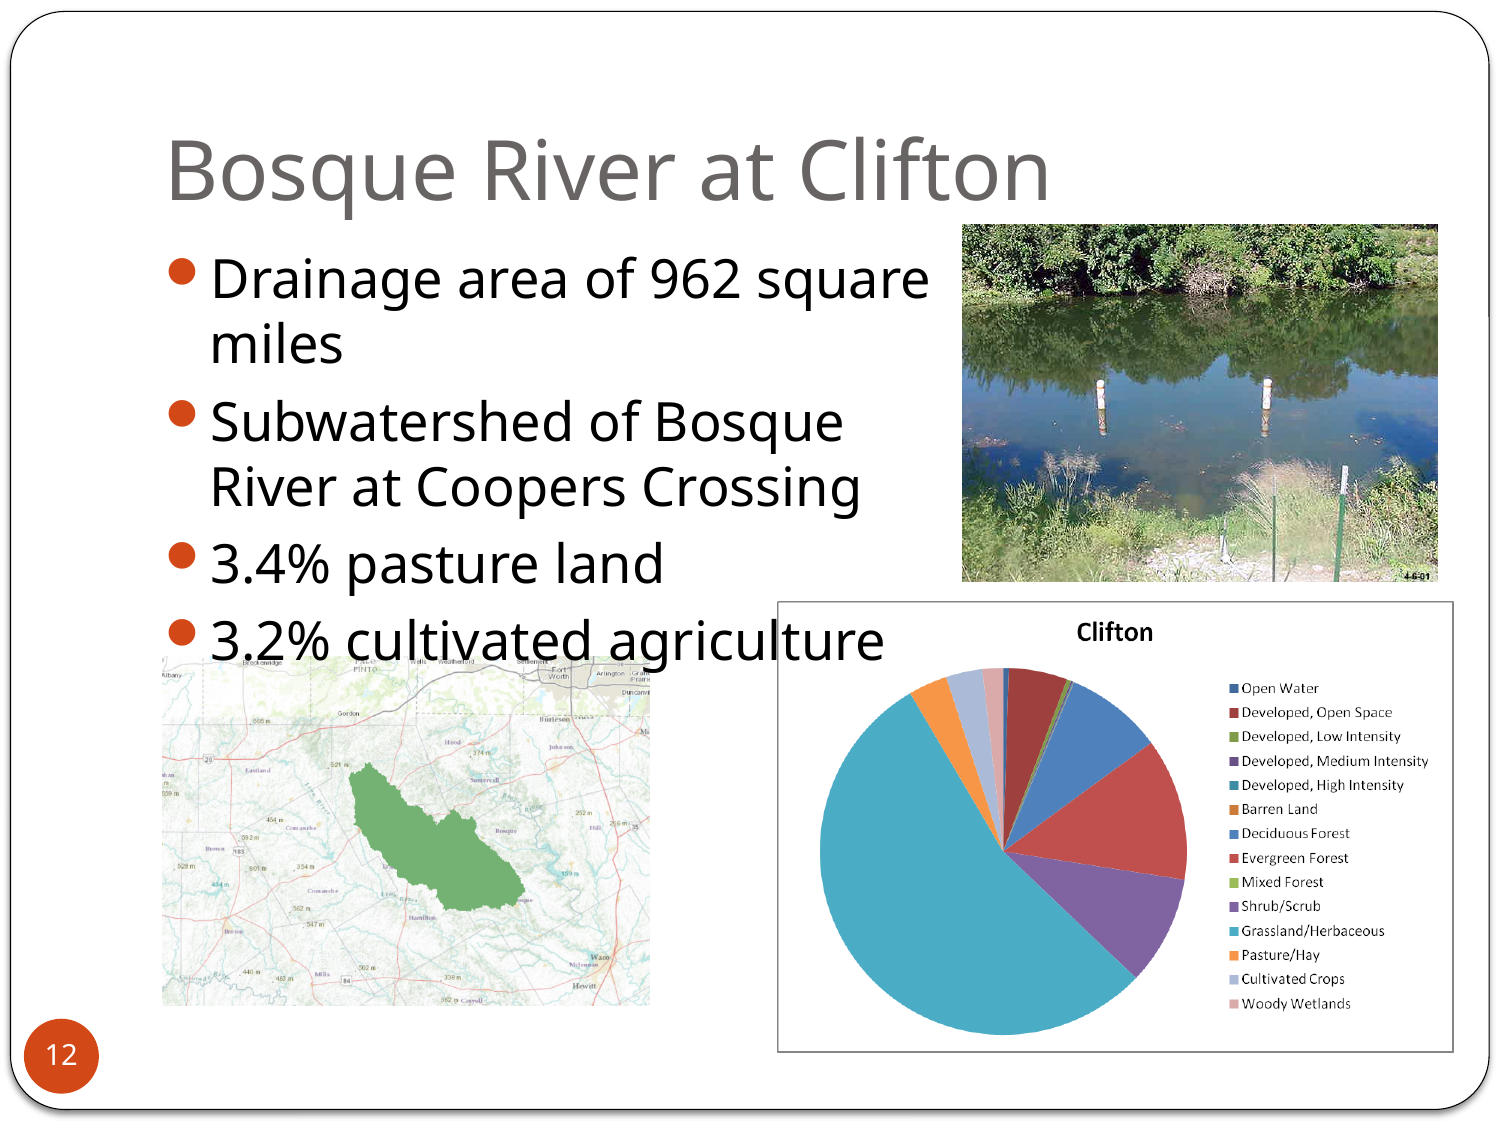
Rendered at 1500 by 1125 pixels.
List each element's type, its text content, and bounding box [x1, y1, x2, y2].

list Drainage area of 962 square miles Subwatershed of Bosque River at Coopers Crossing 3.4% pasture land 3.2% cultivated agriculture [150, 237, 950, 675]
slide_number 12 [23, 1018, 99, 1094]
picture [162, 656, 651, 1006]
picture [775, 599, 1455, 1055]
picture [962, 224, 1438, 582]
title Bosque River at Clifton [150, 45, 1425, 233]
